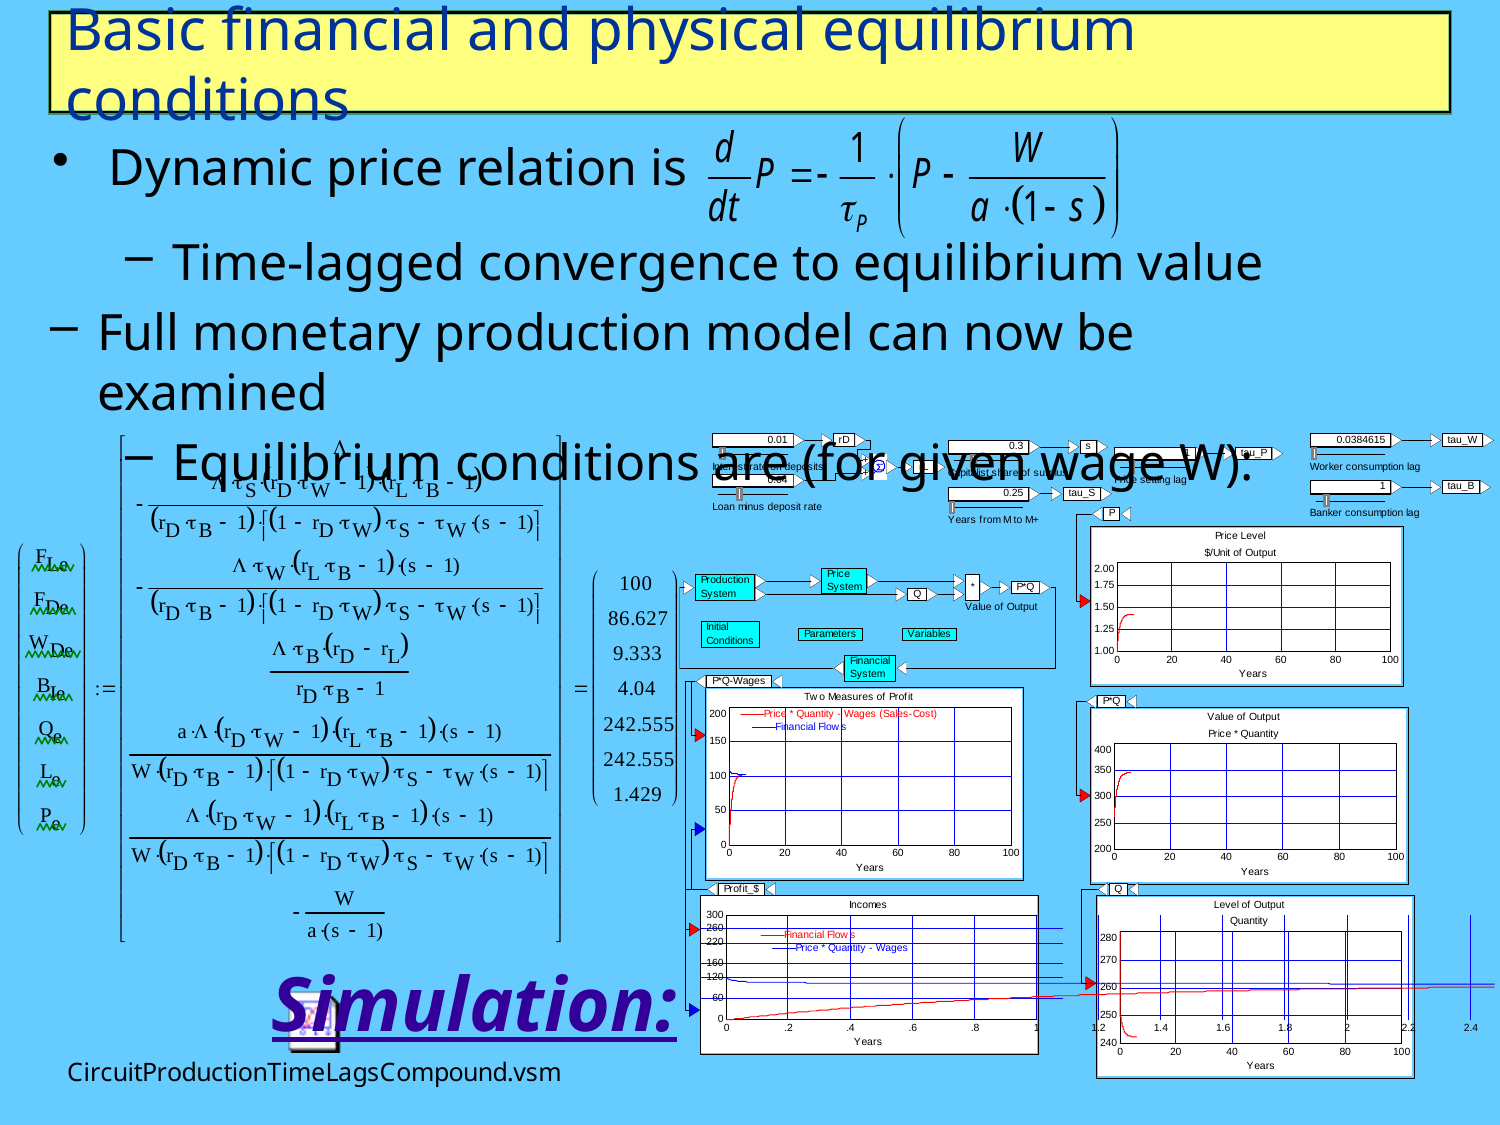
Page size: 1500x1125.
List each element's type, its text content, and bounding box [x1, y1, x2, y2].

text_box Simulation: [222, 952, 674, 1066]
title Basic financial and physical equilibrium conditions [49, 11, 1451, 113]
list Dynamic price relation is [37, 127, 697, 222]
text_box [11, 984, 616, 1098]
text_box Time-lagged convergence to equilibrium value Full monetary production model can now be examined Equilibrium conditions are (for given wage W): [35, 222, 1348, 431]
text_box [702, 107, 1128, 249]
picture [12, 433, 1495, 1079]
